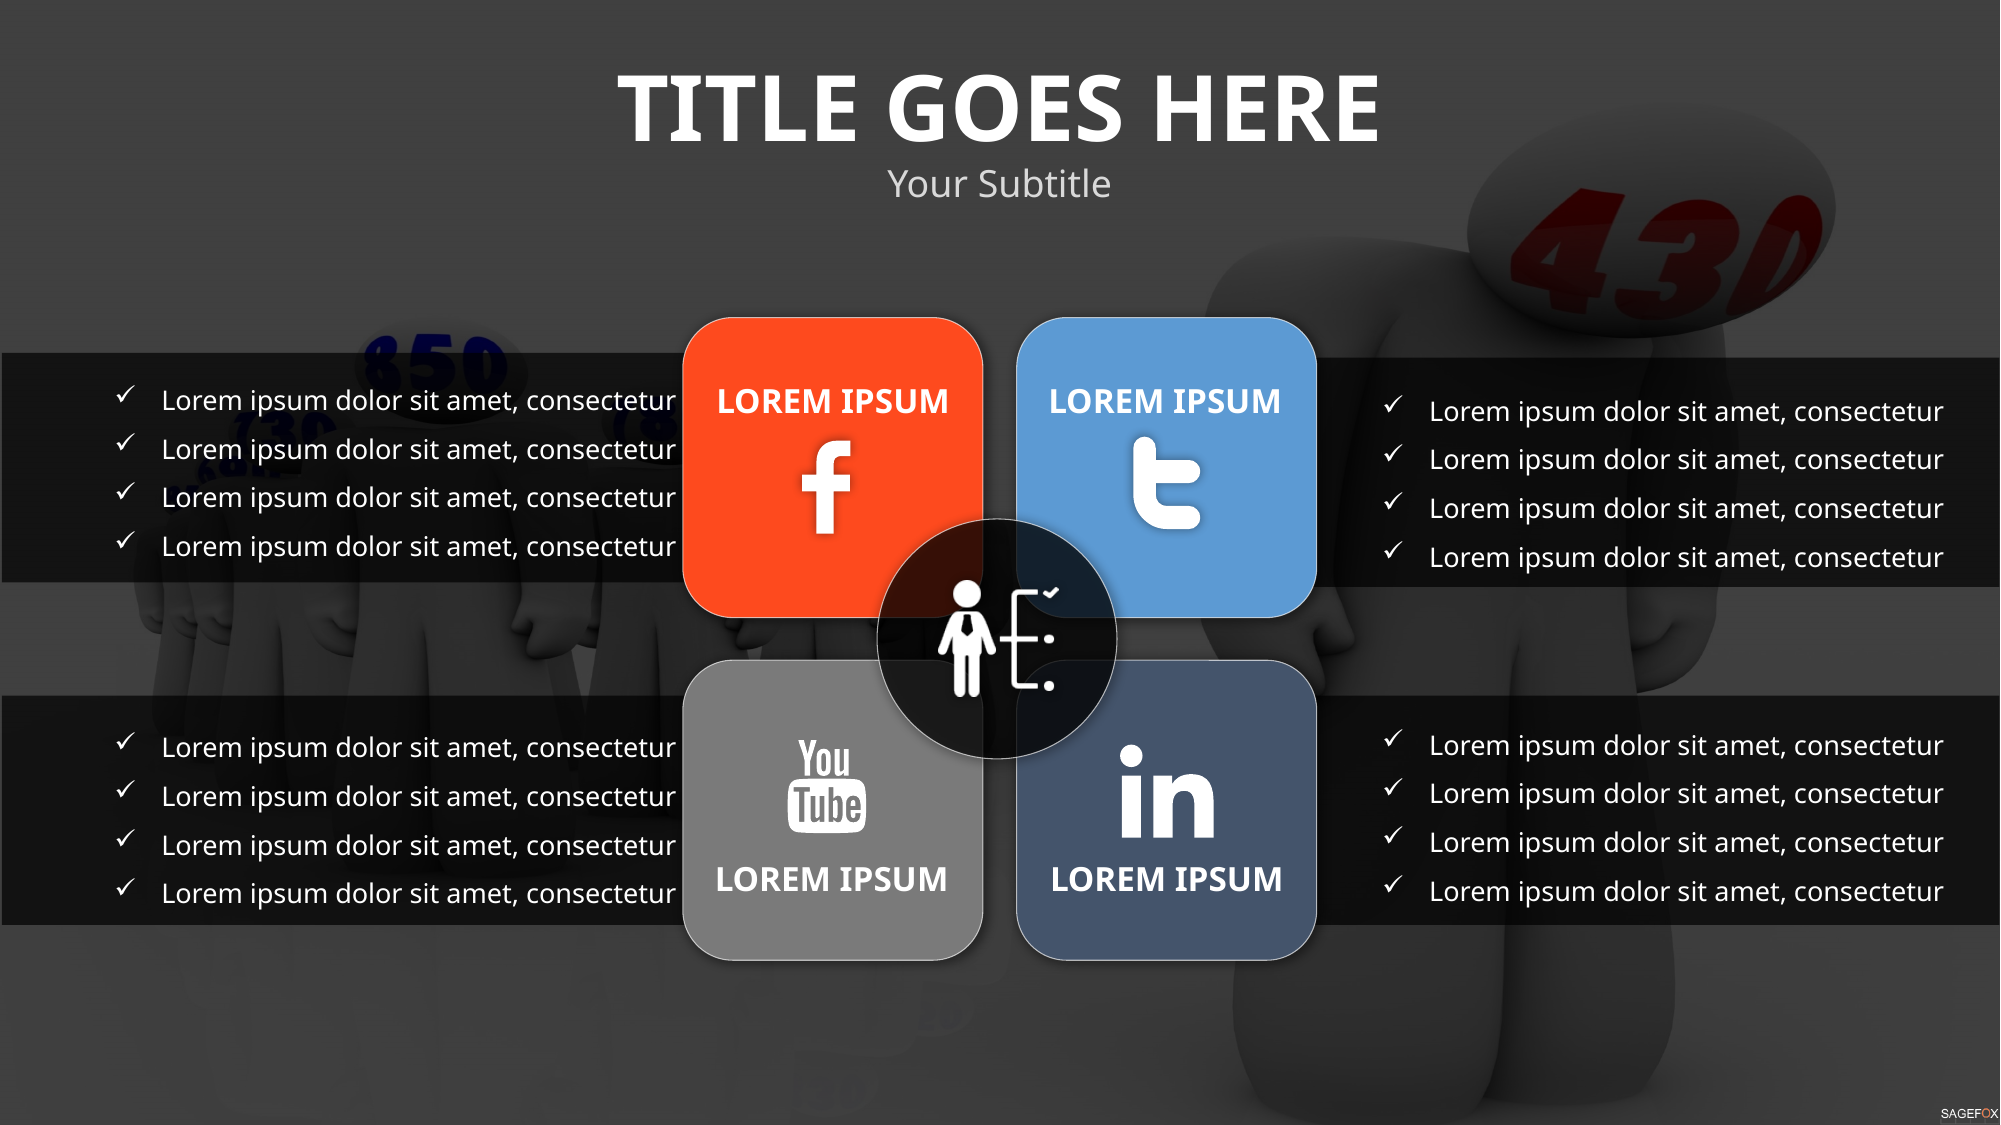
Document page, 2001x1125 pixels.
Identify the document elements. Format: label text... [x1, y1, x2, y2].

text_box [1015, 316, 1318, 619]
text_box [802, 440, 851, 534]
text_box [1133, 436, 1201, 530]
text_box Lorem ipsum dolor sit amet, consectetur Lorem ipsum dolor sit amet, consectetur Lorem ipsum dolor sit amet, consectetur Lorem ipsum dolor sit amet, consectetur [1367, 370, 1961, 580]
text_box Lorem ipsum dolor sit amet, consectetur Lorem ipsum dolor sit amet, consectetur Lorem ipsum dolor sit amet, consectetur Lorem ipsum dolor sit amet, consectetur [1367, 704, 1961, 914]
text_box LOREM IPSUM [683, 850, 980, 906]
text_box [1120, 744, 1214, 838]
picture [0, 0, 2001, 1125]
text_box Lorem ipsum dolor sit amet, consectetur Lorem ipsum dolor sit amet, consectetur Lorem ipsum dolor sit amet, consectetur Lorem ipsum dolor sit amet, consectetur [99, 359, 693, 570]
text_box LOREM IPSUM [1018, 850, 1316, 906]
text_box LOREM IPSUM [684, 372, 982, 428]
text_box LOREM IPSUM [1016, 372, 1314, 428]
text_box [787, 740, 867, 834]
text_box [877, 518, 1117, 759]
text_box [1, 695, 677, 926]
text_box Lorem ipsum dolor sit amet, consectetur Lorem ipsum dolor sit amet, consectetur Lorem ipsum dolor sit amet, consectetur Lorem ipsum dolor sit amet, consectetur [99, 706, 693, 917]
text_box [1327, 356, 2000, 588]
text_box [1327, 695, 2000, 926]
text_box [682, 659, 984, 962]
text_box [681, 316, 984, 619]
text_box [1, 352, 677, 583]
text_box [1015, 659, 1318, 962]
text_box TITLE GOES HERE Your Subtitle [548, 42, 1452, 212]
